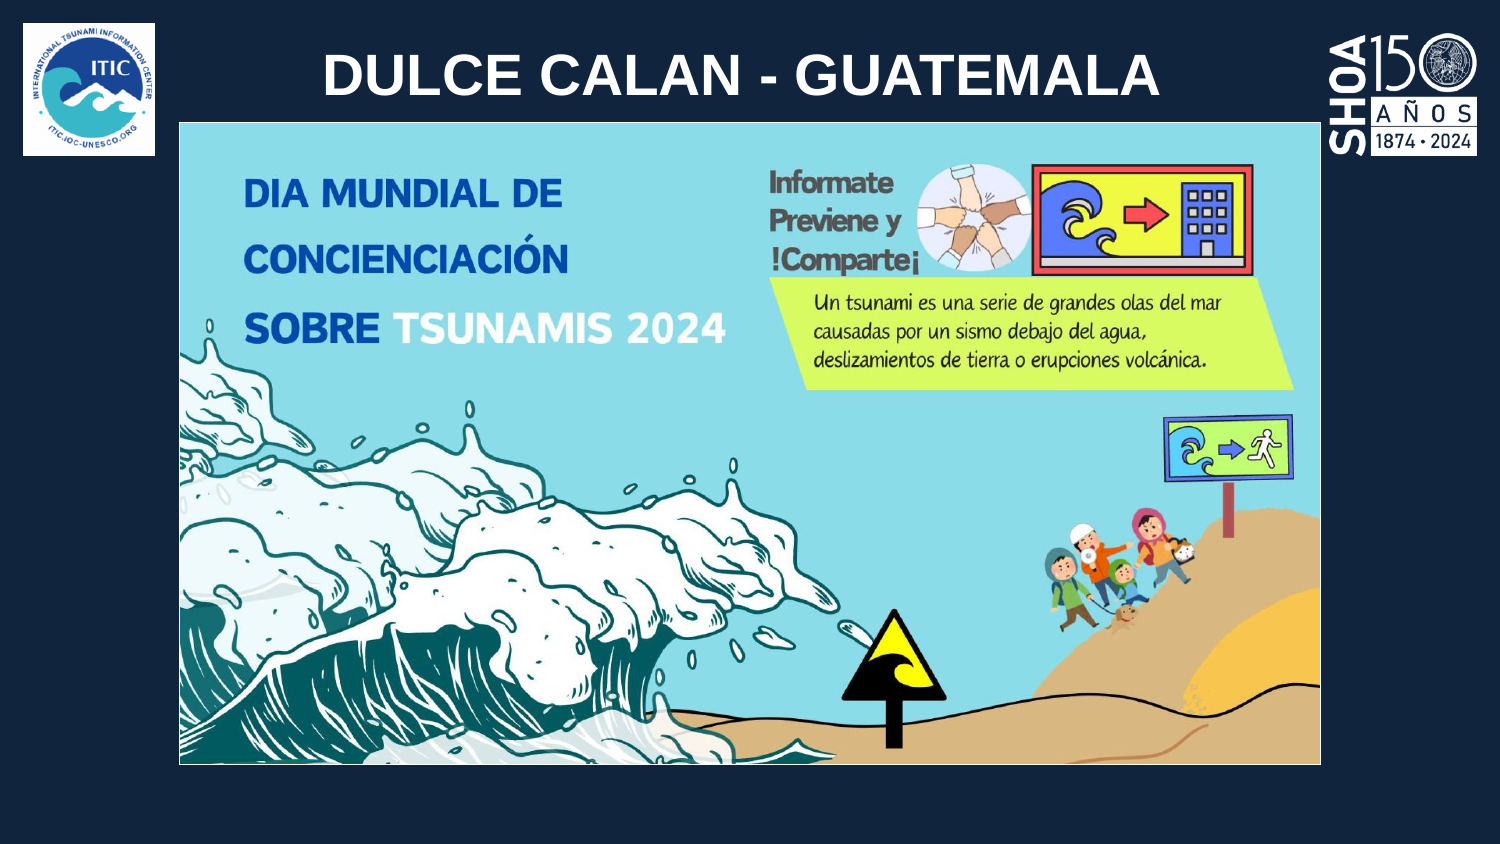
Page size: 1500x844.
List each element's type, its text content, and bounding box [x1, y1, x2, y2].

picture [1414, 33, 1477, 156]
picture [23, 23, 86, 156]
picture [179, 122, 1321, 765]
text_box DULCE CALAN - GUATEMALA [86, 22, 1414, 259]
